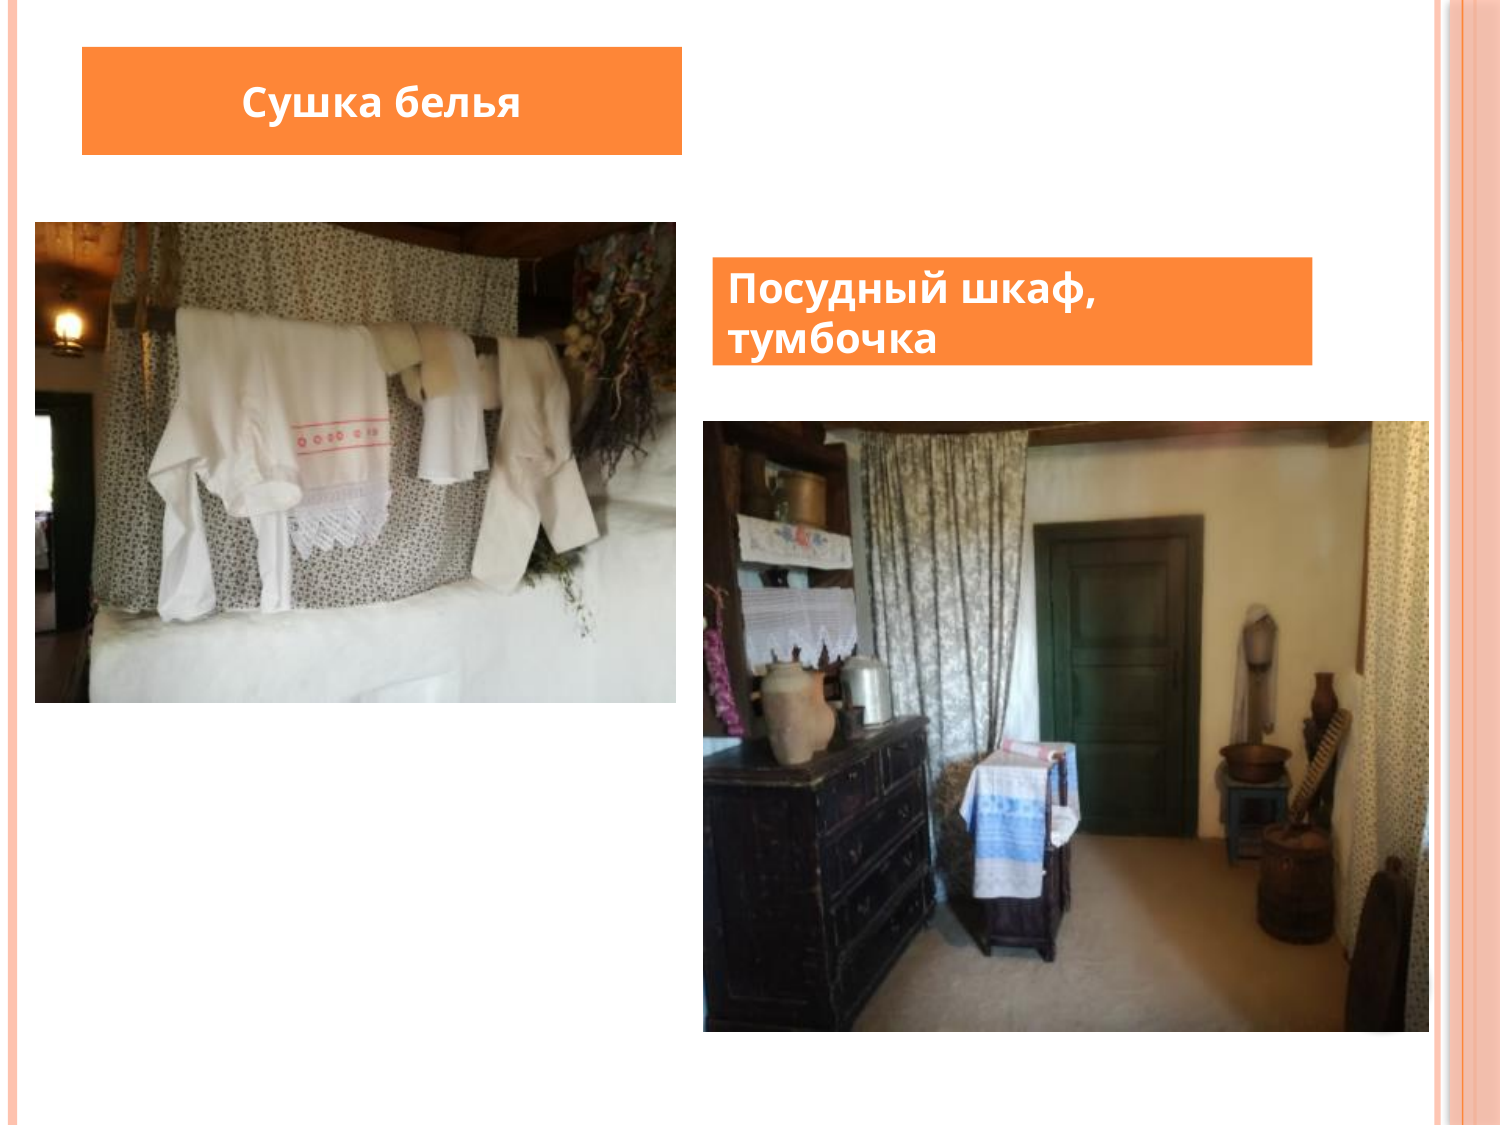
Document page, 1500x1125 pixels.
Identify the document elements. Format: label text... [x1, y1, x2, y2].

list Посудный шкаф, тумбочка [712, 257, 1313, 366]
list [34, 222, 677, 704]
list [702, 421, 1429, 1032]
list Сушка белья [82, 46, 682, 155]
